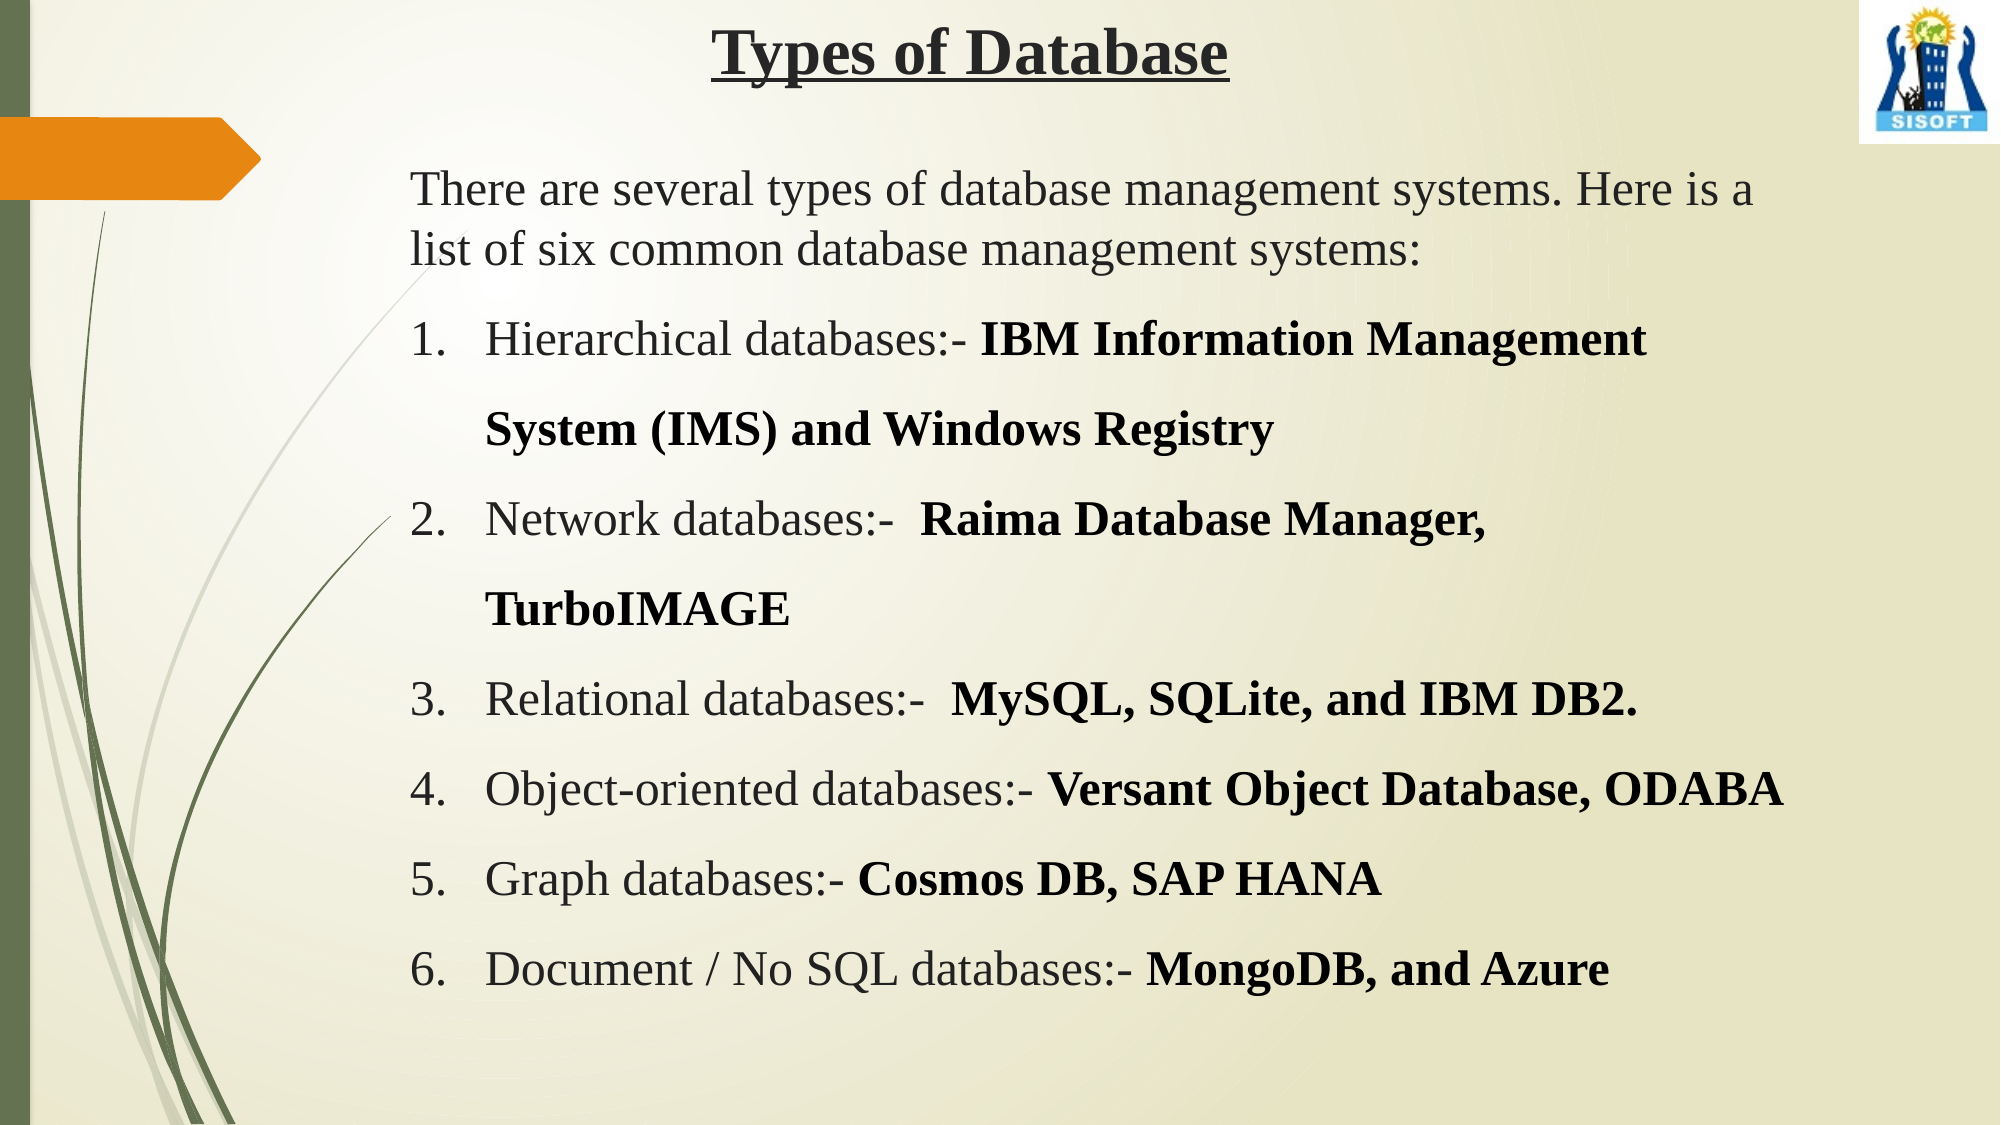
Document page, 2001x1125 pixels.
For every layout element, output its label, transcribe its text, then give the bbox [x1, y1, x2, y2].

text_box There are several types of database management systems. Here is a list of six common database management systems: Hierarchical databases:- IBM Information Management System (IMS) and Windows Registry Network databases:- Raima Database Manager, TurboIMAGE Relational databases:- MySQL, SQLite, and IBM DB2. Object-oriented databases:- Versant Object Database, ODABA Graph databases:- Cosmos DB, SAP HANA Document / No SQL databases:- MongoDB, and Azure [395, 147, 1815, 1003]
picture [1859, 0, 2000, 144]
title Types of Database [90, 0, 1852, 102]
